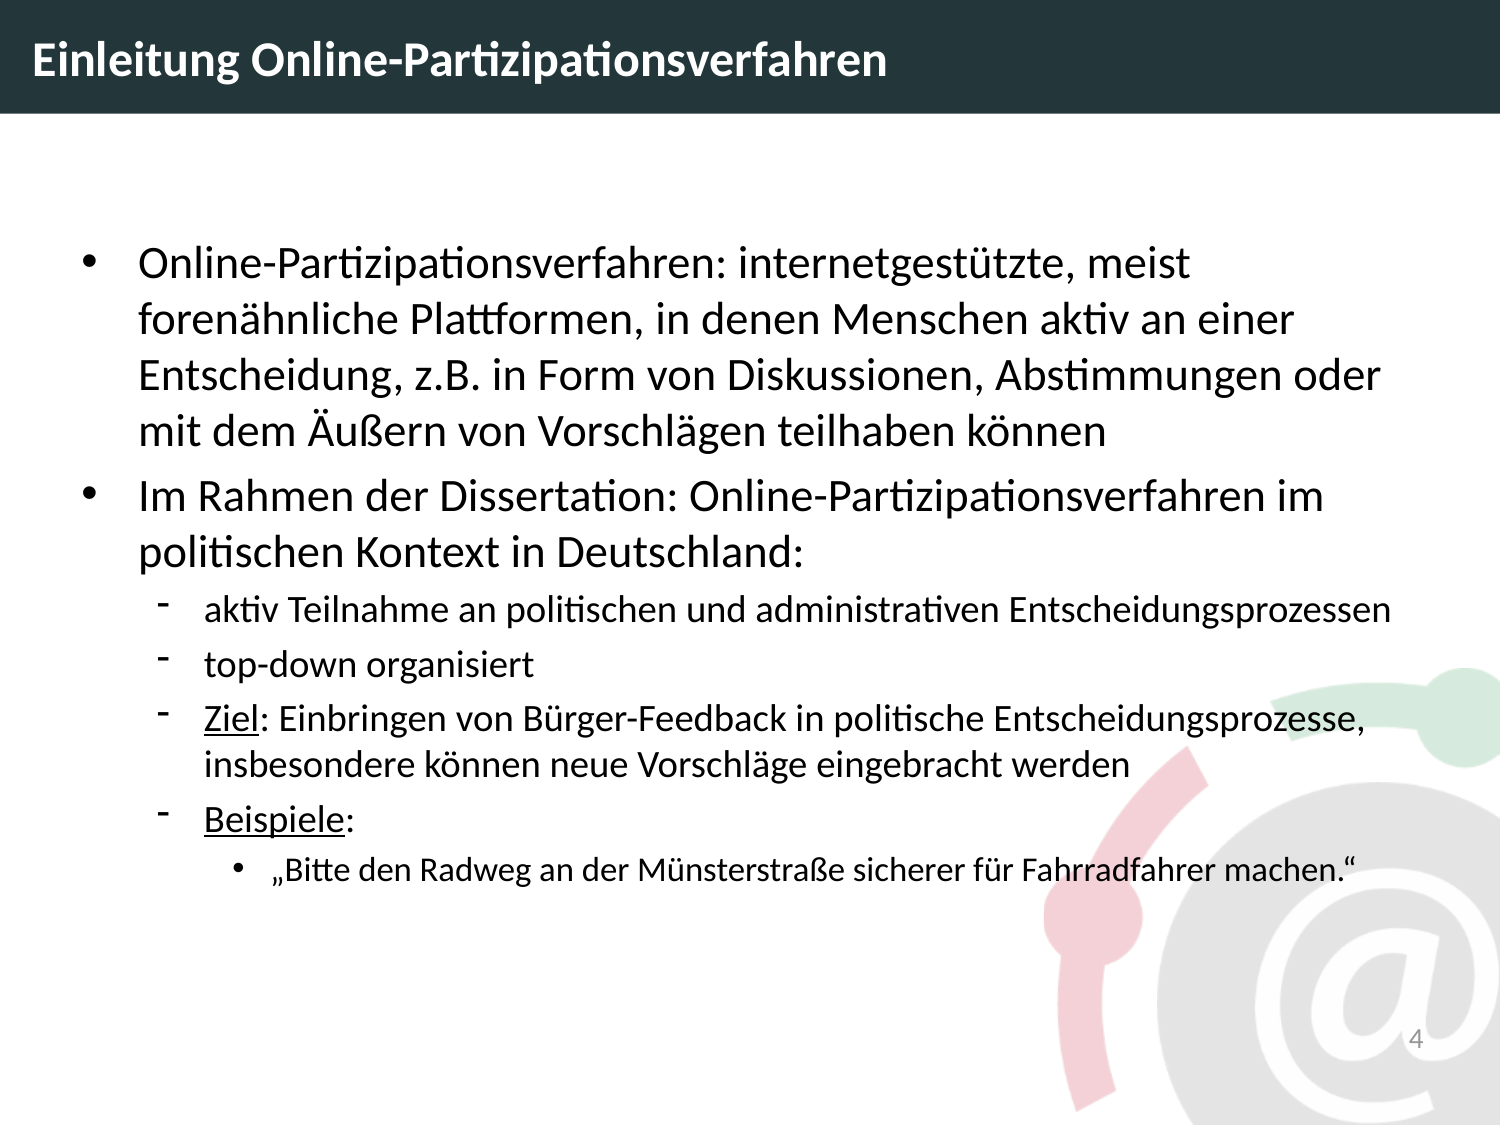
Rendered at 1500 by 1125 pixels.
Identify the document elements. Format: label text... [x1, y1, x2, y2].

slide_number 4 [1250, 1012, 1439, 1075]
picture [1043, 668, 1500, 1125]
title Einleitung Online-Partizipationsverfahren [17, 15, 1500, 99]
list Online-Partizipationsverfahren: internetgestützte, meist forenähnliche Plattformen, in denen Menschen aktiv an einer Entscheidung, z.B. in Form von Diskussionen, Abstimmungen oder mit dem Äußern von Vorschlägen teilhaben können Im Rahmen der Dissertation: Online-Partizipationsverfahren im politischen Kontext in Deutschland: aktiv Teilnahme an politischen und administrativen Entscheidungsprozessen top-down organisiert Ziel: Einbringen von Bürger-Feedback in politische Entscheidungsprozesse, insbesondere können neue Vorschläge eingebracht werden Beispiele: „Bitte den Radweg an der Münsterstraße sicherer für Fahrradfahrer machen.“ [66, 224, 1439, 988]
